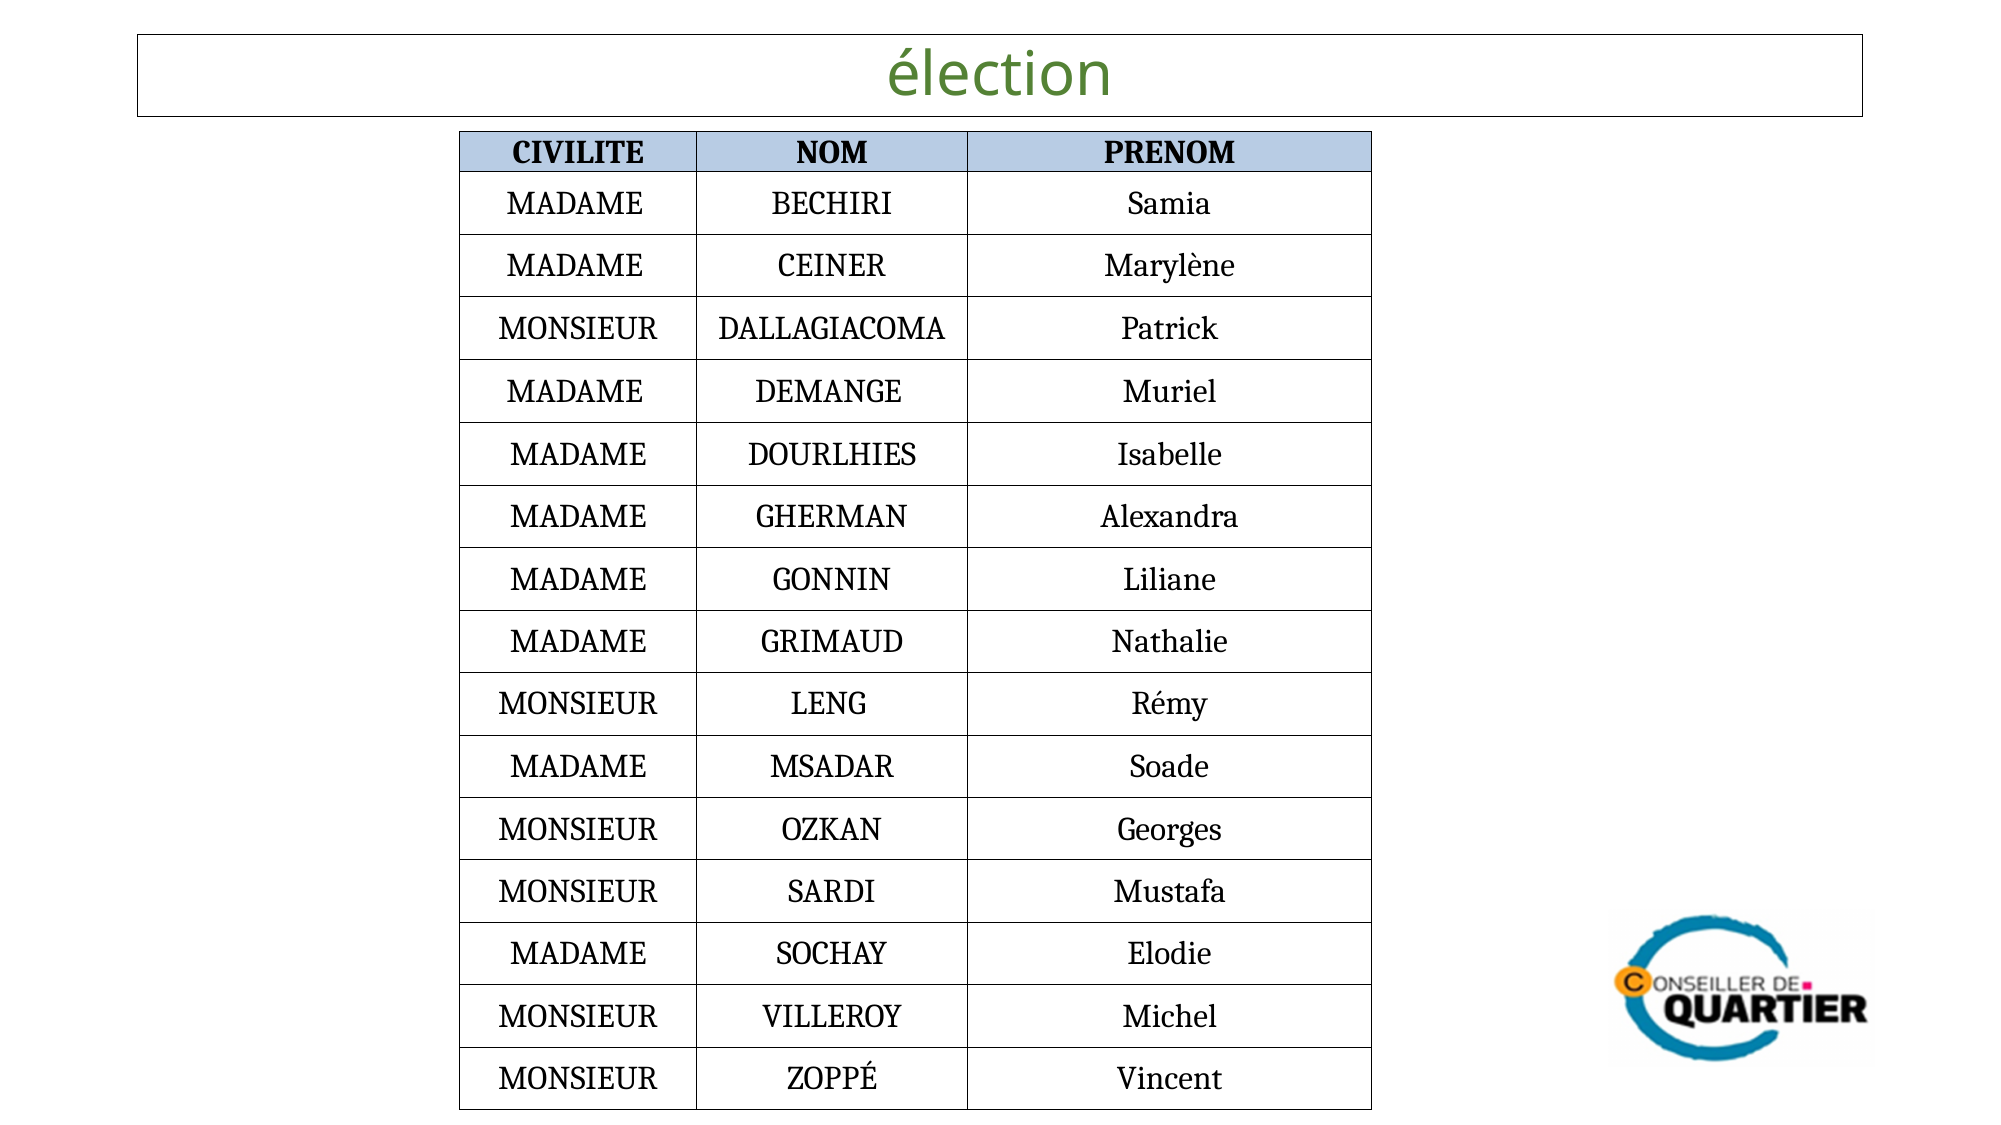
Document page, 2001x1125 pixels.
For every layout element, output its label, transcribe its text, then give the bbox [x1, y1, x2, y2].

table_cell BECHIRI [697, 172, 967, 234]
table_cell ZOPPÉ [697, 1048, 967, 1109]
table_cell Isabelle [968, 423, 1371, 485]
table_cell GRIMAUD [697, 611, 967, 672]
table_cell MONSIEUR [460, 1048, 696, 1109]
table_cell SOCHAY [697, 923, 967, 984]
table_header NOM [697, 132, 967, 171]
table_cell LENG [697, 673, 967, 735]
table_cell DOURLHIES [697, 423, 967, 485]
table_cell Nathalie [968, 611, 1371, 672]
table_cell MONSIEUR [460, 673, 696, 735]
title élection [137, 34, 1863, 117]
table_cell MADAME [460, 923, 696, 984]
table_cell MONSIEUR [460, 297, 696, 359]
table_cell MONSIEUR [460, 985, 696, 1047]
table_cell Soade [968, 736, 1371, 797]
table_cell MSADAR [697, 736, 967, 797]
table_cell GHERMAN [697, 486, 967, 547]
table_cell Alexandra [968, 486, 1371, 547]
table_header PRENOM [968, 132, 1371, 171]
table_cell OZKAN [697, 798, 967, 859]
table_cell MADAME [460, 548, 696, 610]
table_cell GONNIN [697, 548, 967, 610]
table_header CIVILITE [460, 132, 696, 171]
picture [1609, 855, 1874, 1121]
table_cell MADAME [460, 360, 696, 422]
table_cell MADAME [460, 736, 696, 797]
table_cell CEINER [697, 235, 967, 296]
table_cell Marylène [968, 235, 1371, 296]
table_cell Elodie [968, 923, 1371, 984]
table_cell MADAME [460, 235, 696, 296]
table_cell Vincent [968, 1048, 1371, 1109]
table_cell Mustafa [968, 860, 1371, 922]
table_cell MADAME [460, 172, 696, 234]
table_cell Rémy [968, 673, 1371, 735]
table_cell Georges [968, 798, 1371, 859]
table_cell Samia [968, 172, 1371, 234]
table_cell Liliane [968, 548, 1371, 610]
table_cell VILLEROY [697, 985, 967, 1047]
table_cell MADAME [460, 423, 696, 485]
table_cell MONSIEUR [460, 798, 696, 859]
table_cell SARDI [697, 860, 967, 922]
table_cell Muriel [968, 360, 1371, 422]
table_cell MONSIEUR [460, 860, 696, 922]
table_cell Patrick [968, 297, 1371, 359]
table_cell Michel [968, 985, 1371, 1047]
table_cell MADAME [460, 486, 696, 547]
table_cell DALLAGIACOMA [697, 297, 967, 359]
table_cell DEMANGE [697, 360, 967, 422]
table_cell MADAME [460, 611, 696, 672]
